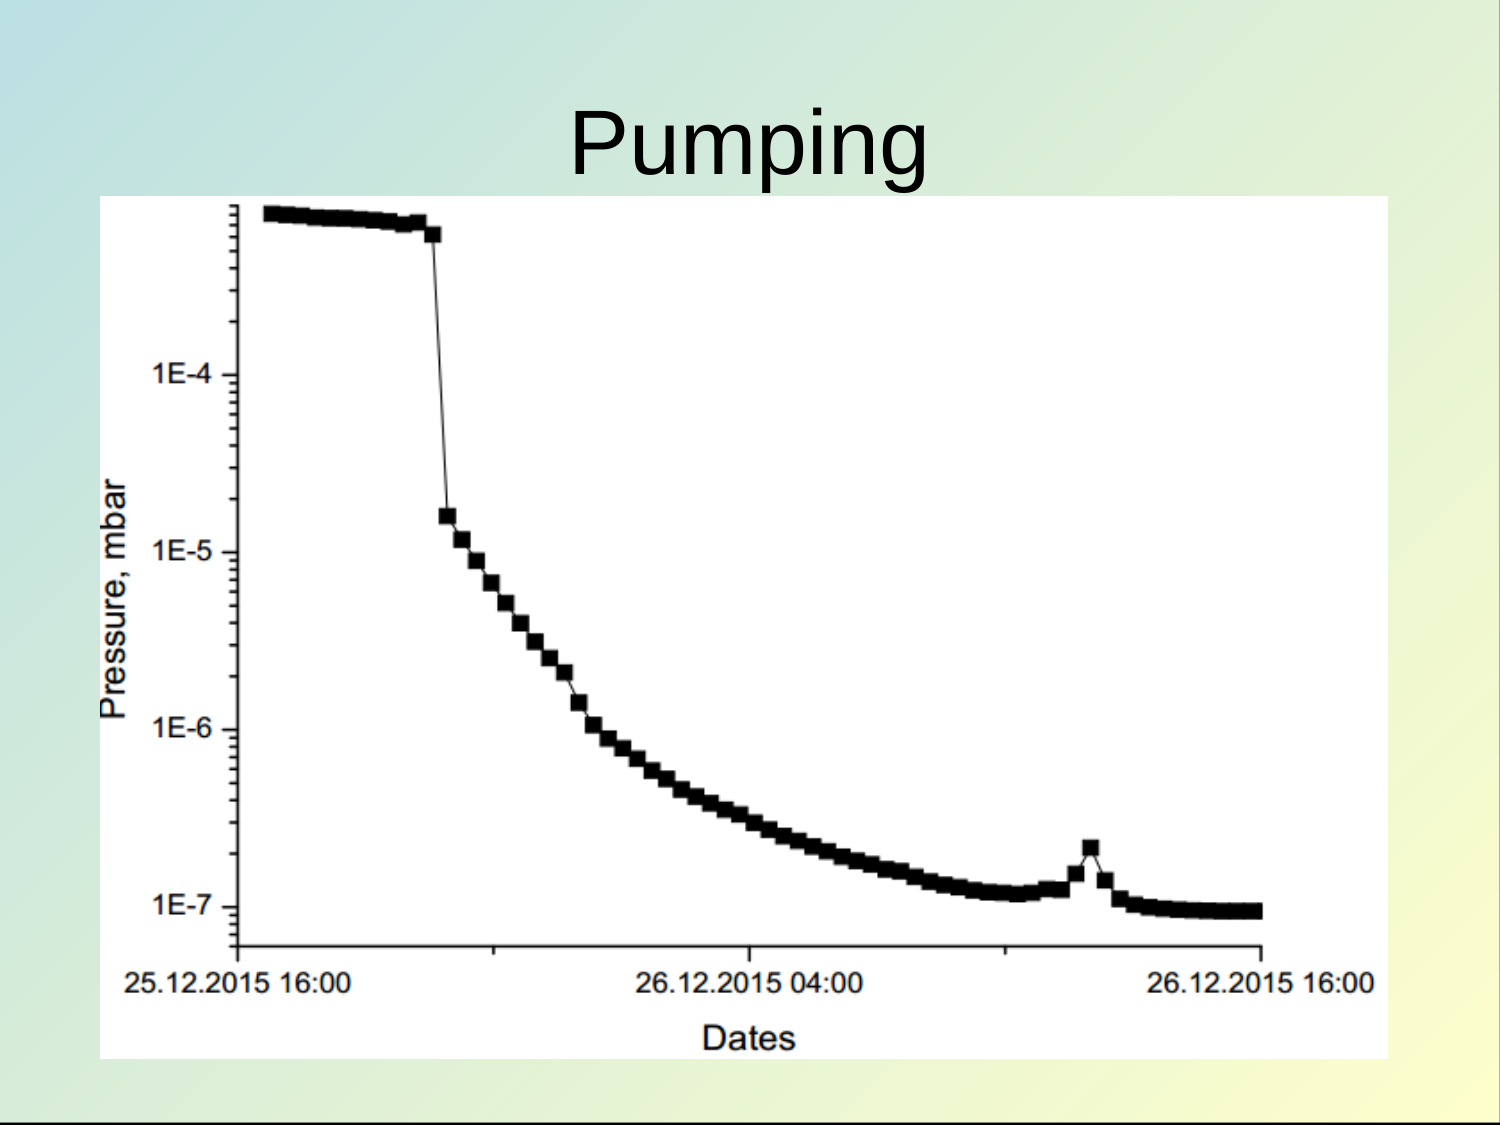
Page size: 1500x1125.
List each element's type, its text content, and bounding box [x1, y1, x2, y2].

title Pumping [75, 21, 1424, 256]
picture [0, 0, 1500, 1125]
